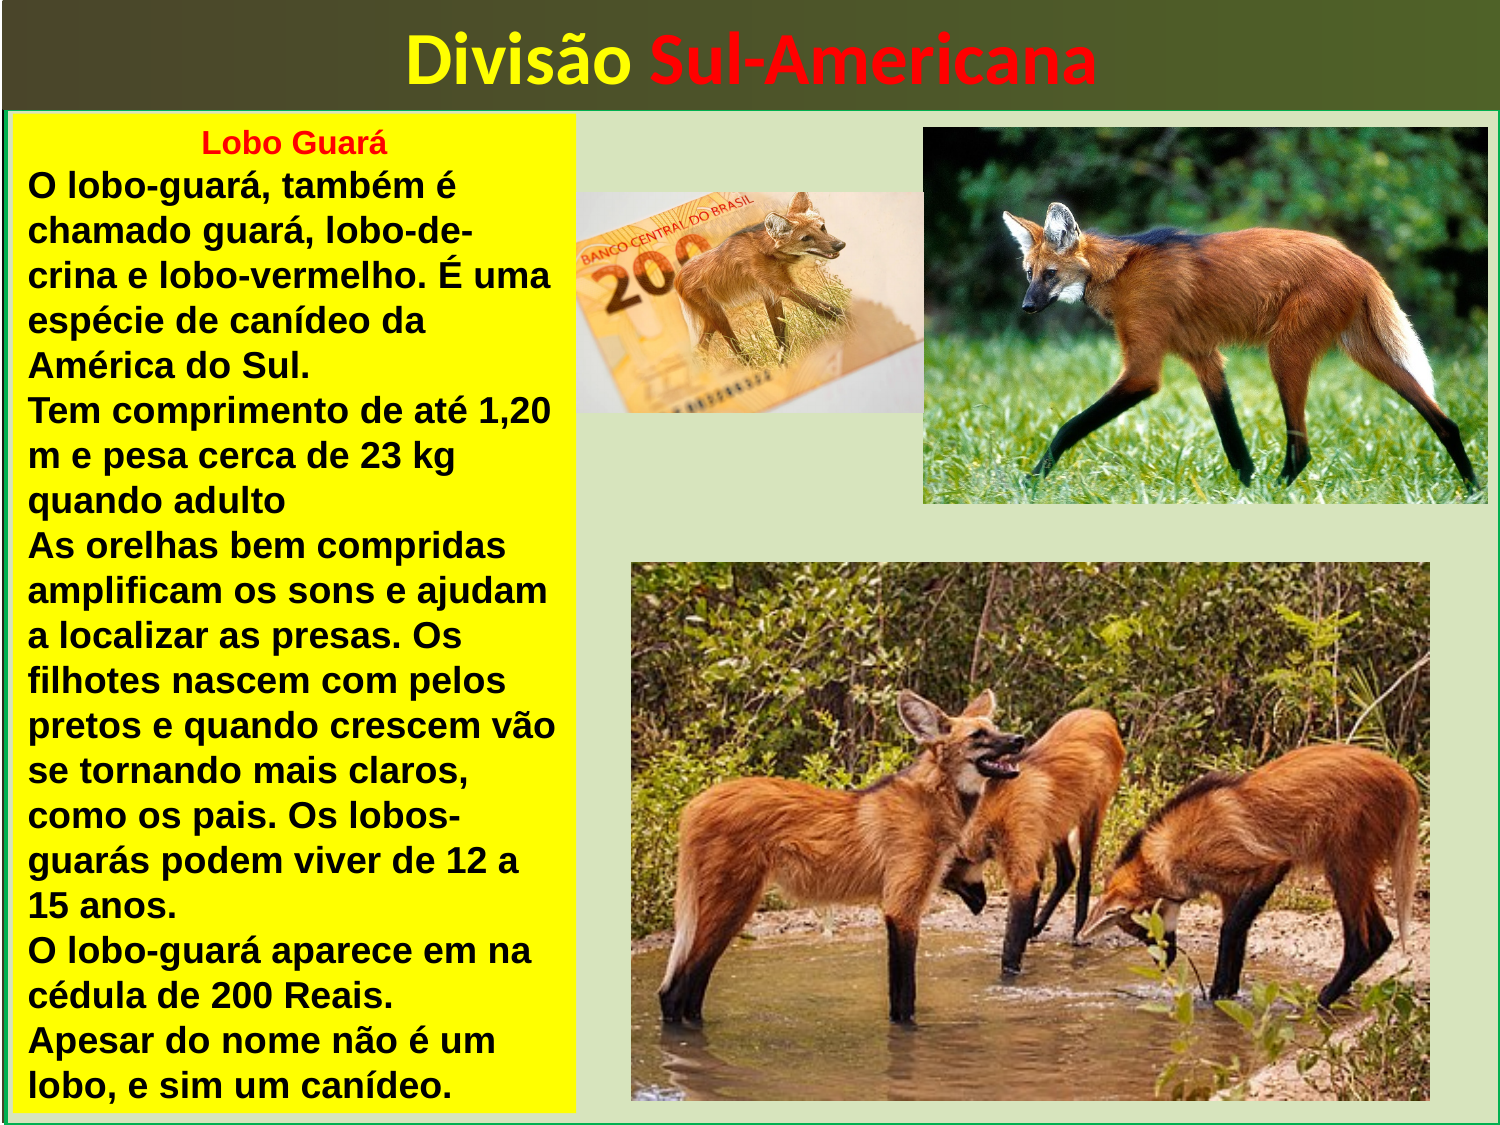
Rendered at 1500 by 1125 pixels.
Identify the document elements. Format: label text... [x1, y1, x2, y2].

text_box Lobo Guará O lobo-guará, também é chamado guará, lobo-de-crina e lobo-vermelho. É uma espécie de canídeo da América do Sul. Tem comprimento de até 1,20 m e pesa cerca de 23 kg quando adulto As orelhas bem compridas amplificam os sons e ajudam a localizar as presas. Os filhotes nascem com pelos pretos e quando crescem vão se tornando mais claros, como os pais. Os lobos-guarás podem viver de 12 a 15 anos. O lobo-guará aparece em na cédula de 200 Reais. Apesar do nome não é um lobo, e sim um canídeo. [12, 113, 577, 1114]
picture [631, 562, 1431, 1101]
picture [575, 127, 1488, 505]
